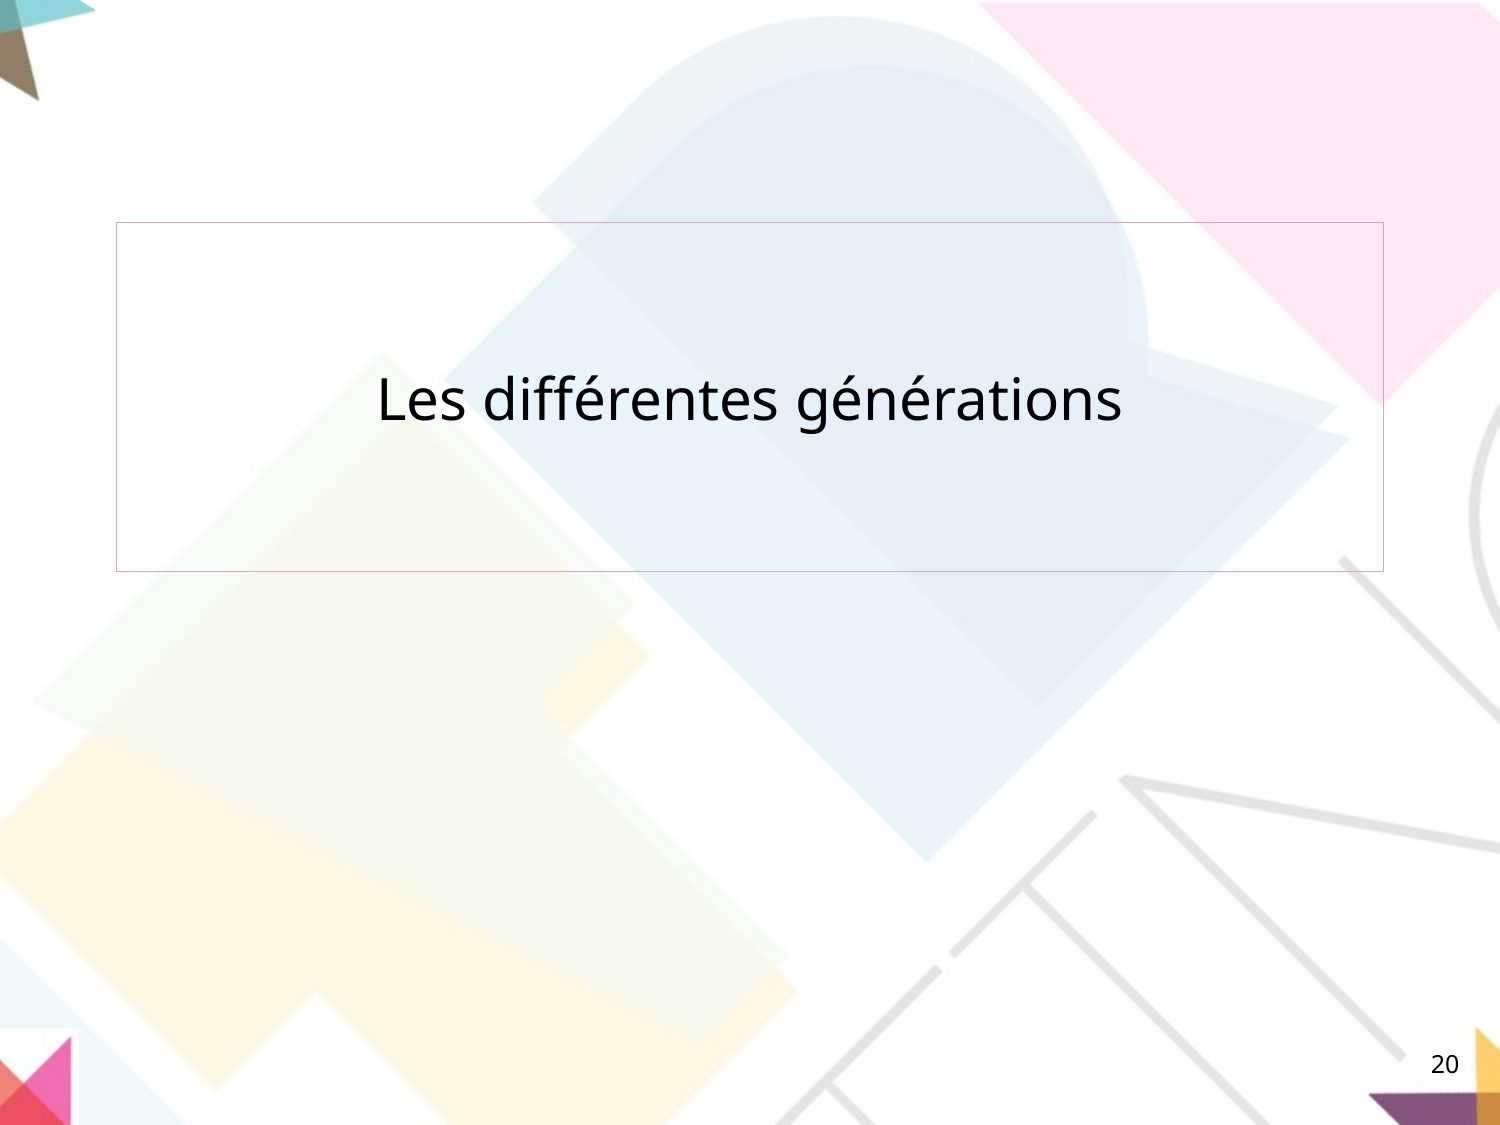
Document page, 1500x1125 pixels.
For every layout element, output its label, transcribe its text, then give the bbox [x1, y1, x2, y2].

list Les différentes générations [116, 222, 1384, 572]
slide_number 20 [1390, 1035, 1475, 1096]
picture [0, 0, 1500, 1125]
